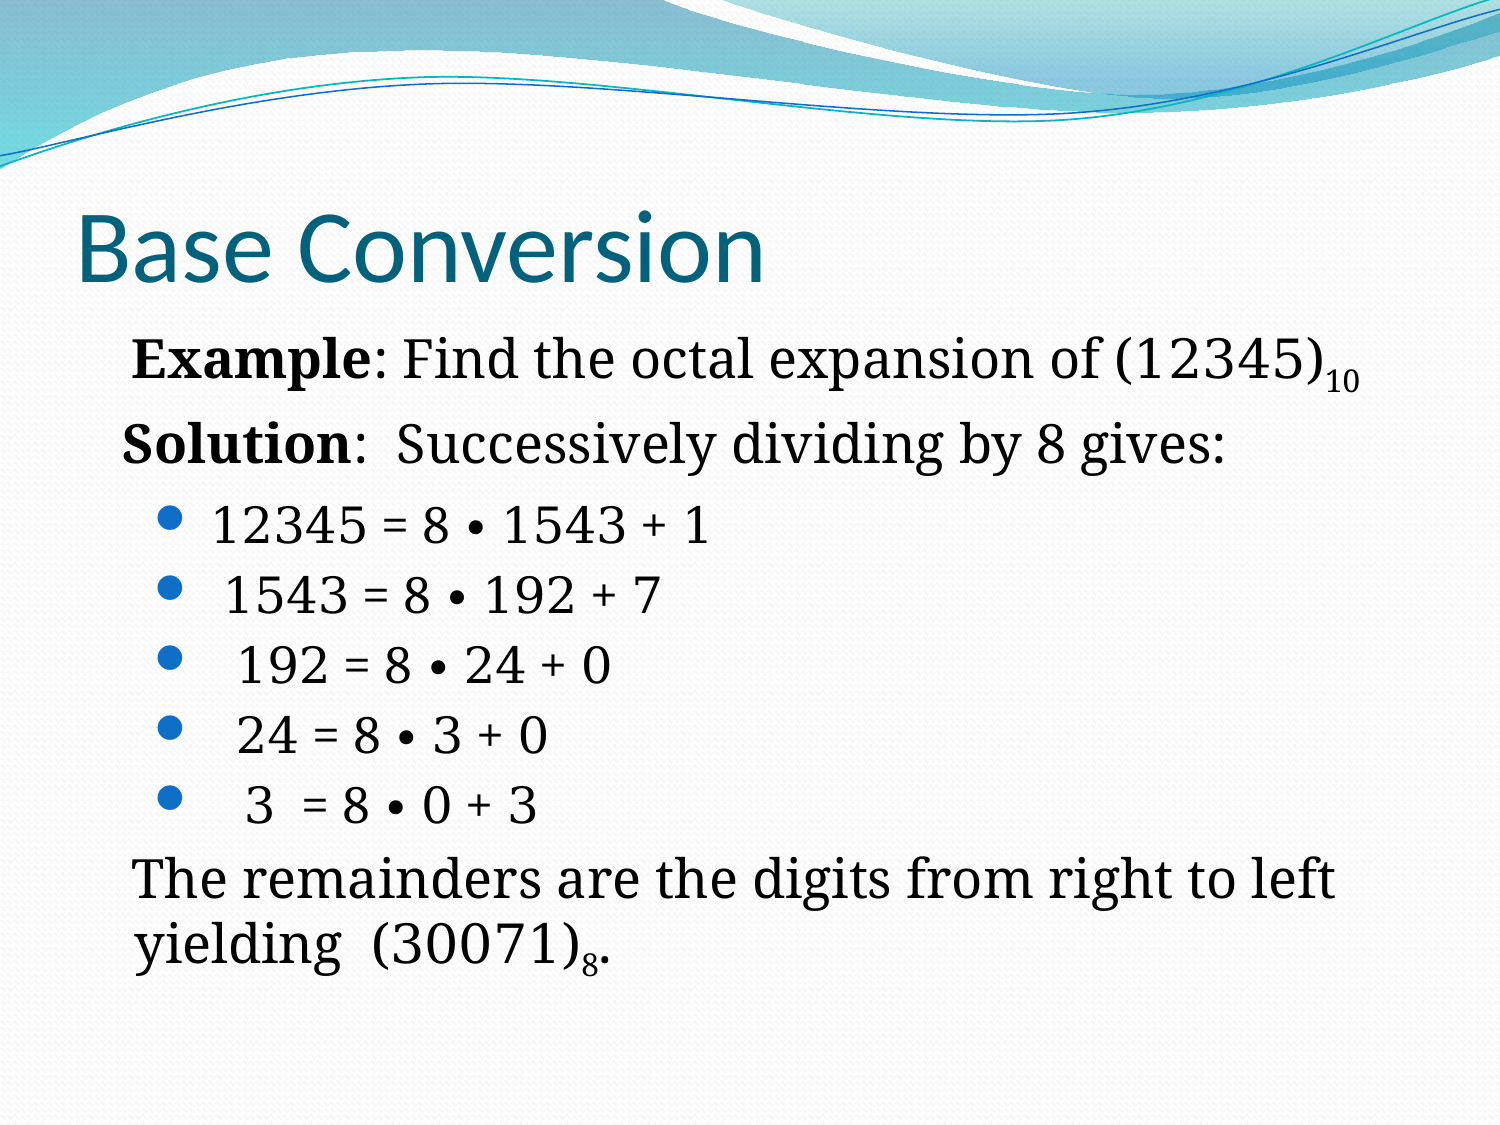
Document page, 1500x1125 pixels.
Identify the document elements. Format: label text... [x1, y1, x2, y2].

title Base Conversion [75, 115, 1425, 303]
list Example: Find the octal expansion of (12345)10 Solution: Successively dividing by 8 gives: 12345 = 8 ∙ 1543 + 1 1543 = 8 ∙ 192 + 7 192 = 8 ∙ 24 + 0 24 = 8 ∙ 3 + 0 3 = 8 ∙ 0 + 3 The remainders are the digits from right to left yielding (30071)8. [75, 317, 1425, 1038]
